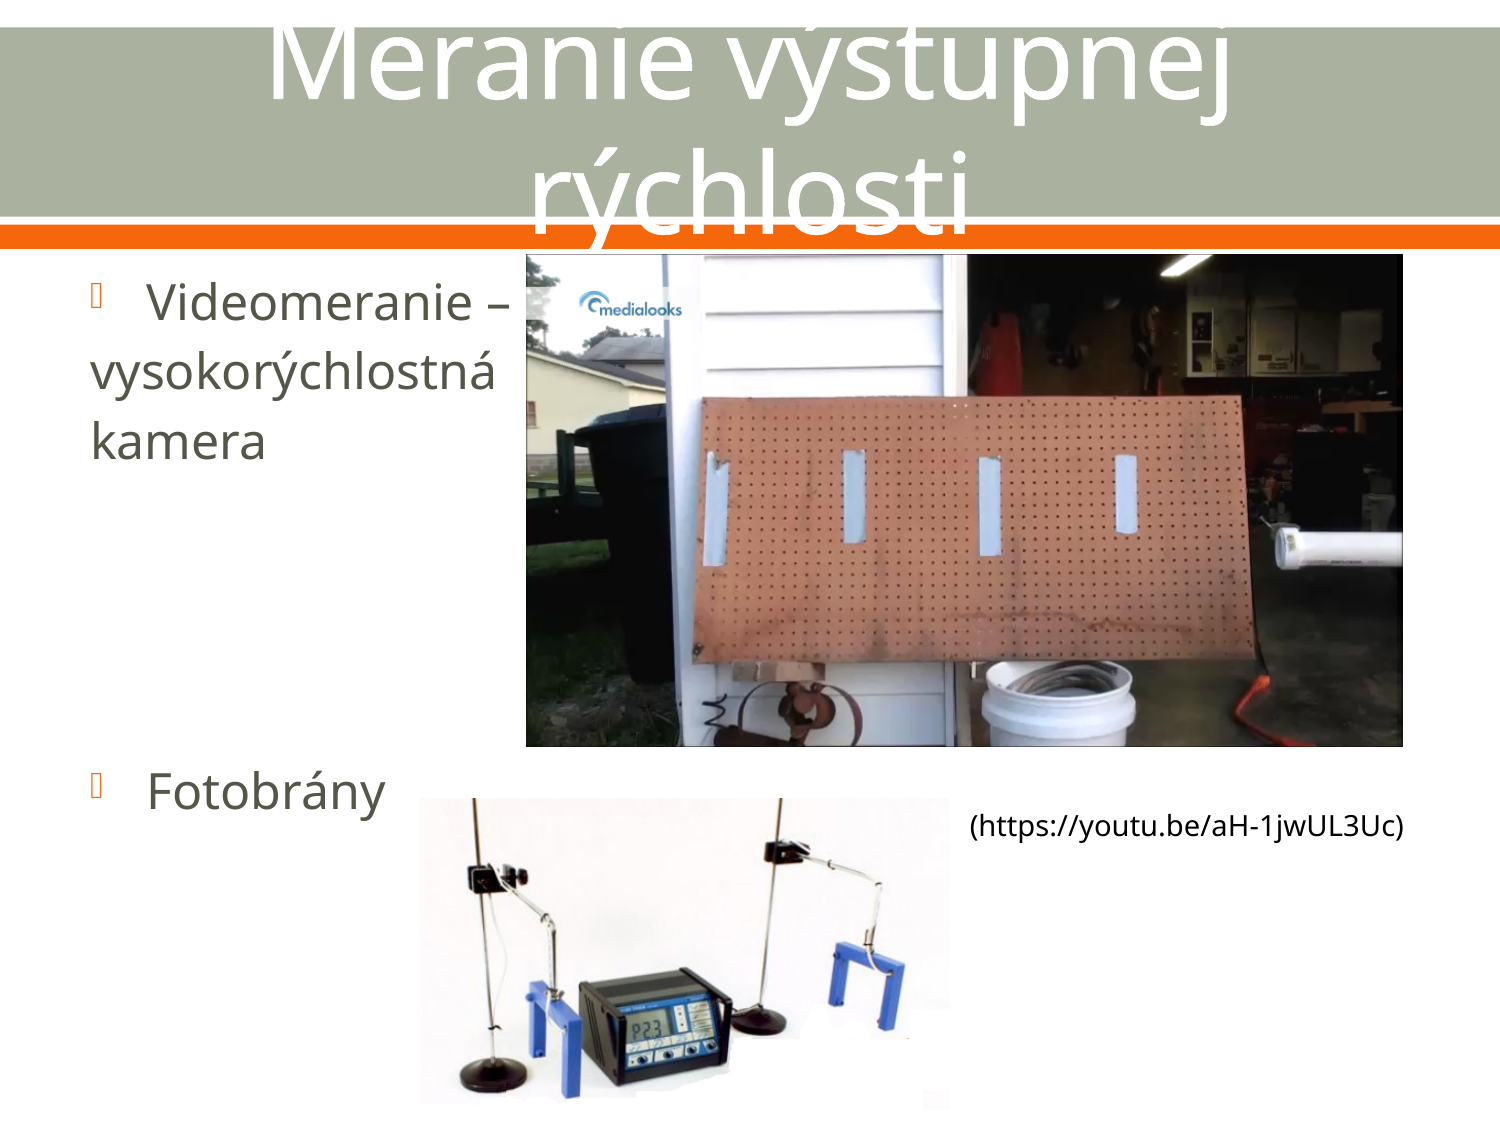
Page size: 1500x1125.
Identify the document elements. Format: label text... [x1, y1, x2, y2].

text_box (https://youtu.be/aH-1jwUL3Uc) [955, 800, 1420, 850]
picture [418, 798, 950, 1110]
title Meranie výstupnej rýchlosti [75, 29, 1425, 213]
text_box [525, 253, 1404, 748]
list Videomeranie – vysokorýchlostná kamera Fotobrány [75, 262, 1425, 1005]
